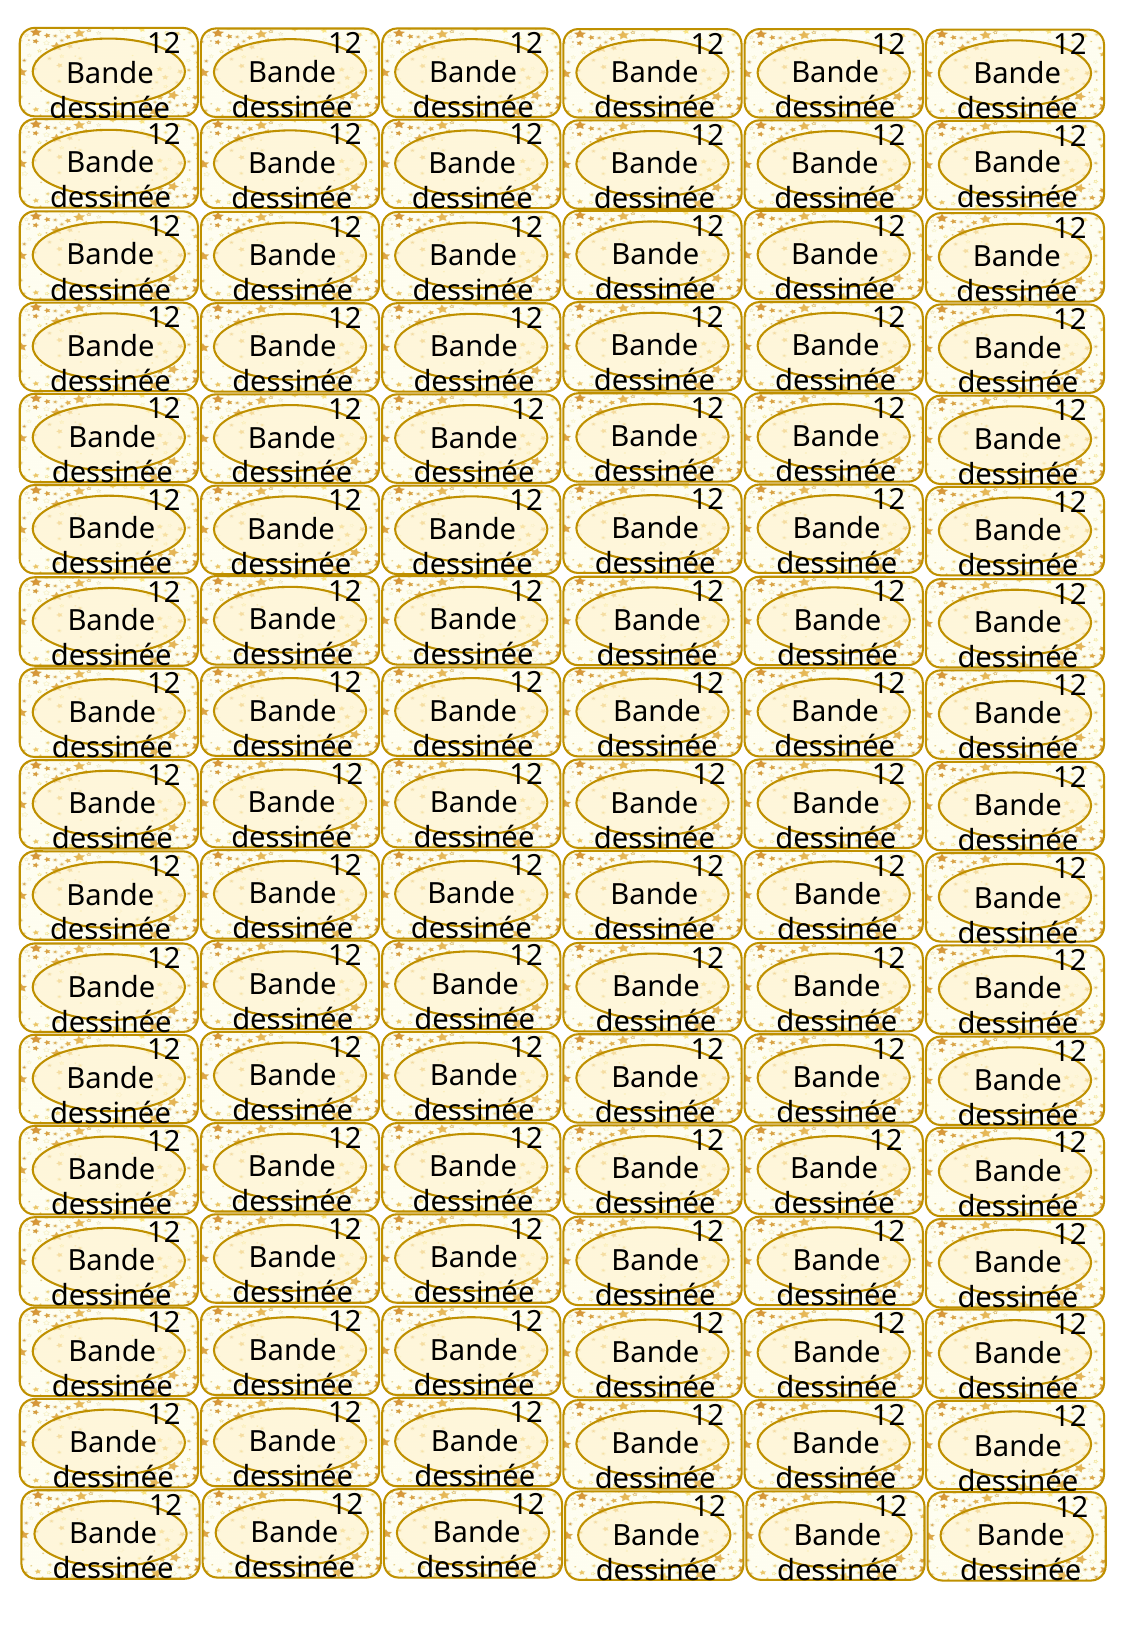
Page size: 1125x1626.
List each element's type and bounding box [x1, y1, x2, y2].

text_box [924, 1207, 1123, 1298]
text_box [924, 384, 1123, 475]
text_box [199, 474, 374, 565]
text_box [379, 383, 560, 474]
text_box [563, 565, 741, 656]
text_box [19, 473, 199, 565]
text_box [743, 1022, 924, 1114]
text_box [741, 290, 924, 381]
text_box [741, 17, 942, 108]
text_box [922, 18, 1123, 109]
text_box [198, 1202, 379, 1296]
text_box [560, 1297, 744, 1398]
text_box [563, 1205, 744, 1297]
text_box [15, 199, 217, 315]
text_box [200, 1111, 381, 1202]
text_box [193, 17, 371, 108]
text_box [743, 656, 924, 748]
text_box [382, 291, 563, 383]
text_box [18, 1023, 200, 1138]
text_box [744, 381, 942, 473]
text_box [19, 382, 217, 473]
text_box [200, 747, 381, 838]
text_box [19, 1114, 200, 1205]
text_box [384, 1477, 581, 1593]
text_box [15, 1205, 198, 1321]
text_box [744, 473, 924, 565]
text_box [374, 108, 562, 200]
text_box [743, 1114, 940, 1229]
text_box [924, 1025, 1123, 1116]
text_box [744, 1205, 924, 1297]
text_box [744, 1297, 942, 1388]
text_box [200, 564, 381, 656]
text_box [730, 108, 922, 199]
text_box [381, 747, 580, 838]
text_box [381, 1111, 580, 1202]
text_box [381, 564, 580, 656]
text_box [558, 748, 743, 839]
text_box [199, 929, 382, 1044]
text_box [196, 291, 382, 383]
text_box [743, 839, 924, 931]
text_box [924, 750, 1123, 841]
text_box [744, 931, 942, 1022]
text_box [563, 199, 743, 302]
text_box [199, 1477, 384, 1593]
text_box [924, 841, 1123, 933]
text_box [924, 933, 1123, 1025]
text_box [924, 1389, 1123, 1480]
text_box [558, 1022, 743, 1114]
text_box [379, 838, 558, 929]
text_box [562, 108, 730, 200]
text_box [381, 1386, 563, 1477]
text_box [924, 1116, 1123, 1207]
text_box [200, 1020, 382, 1111]
text_box [194, 656, 381, 748]
text_box [379, 1202, 563, 1295]
text_box [19, 107, 193, 199]
text_box [924, 293, 1123, 384]
text_box [563, 656, 743, 748]
text_box [746, 1480, 927, 1595]
text_box [17, 1478, 219, 1594]
text_box [6, 16, 217, 117]
text_box [740, 1388, 924, 1480]
text_box [563, 1114, 743, 1205]
text_box [558, 17, 741, 118]
text_box [924, 659, 1123, 750]
text_box [377, 200, 563, 315]
text_box [19, 748, 200, 839]
text_box [196, 383, 379, 498]
text_box [187, 108, 374, 200]
text_box [374, 474, 562, 564]
text_box [563, 931, 744, 1022]
text_box [563, 302, 741, 381]
text_box [741, 565, 942, 680]
text_box [565, 1480, 746, 1595]
text_box [382, 1020, 563, 1111]
text_box [558, 839, 743, 931]
text_box [382, 929, 580, 1020]
text_box [15, 932, 199, 1047]
text_box [19, 839, 196, 932]
text_box [743, 748, 942, 839]
text_box [563, 1388, 740, 1480]
text_box [927, 1480, 1125, 1595]
text_box [924, 1298, 1123, 1389]
text_box [18, 1387, 200, 1478]
text_box [200, 1386, 381, 1477]
text_box [743, 199, 942, 290]
text_box [19, 1296, 199, 1387]
text_box [381, 1295, 580, 1386]
text_box [924, 567, 1123, 659]
text_box [912, 201, 1123, 317]
text_box [924, 475, 1123, 567]
text_box [199, 1295, 381, 1410]
text_box [381, 656, 563, 747]
text_box [562, 473, 744, 565]
text_box [560, 381, 744, 497]
text_box [371, 17, 558, 117]
text_box [196, 838, 379, 932]
text_box [920, 109, 1123, 201]
text_box [19, 657, 194, 748]
text_box [200, 200, 377, 291]
text_box [15, 565, 200, 681]
text_box [16, 291, 196, 406]
